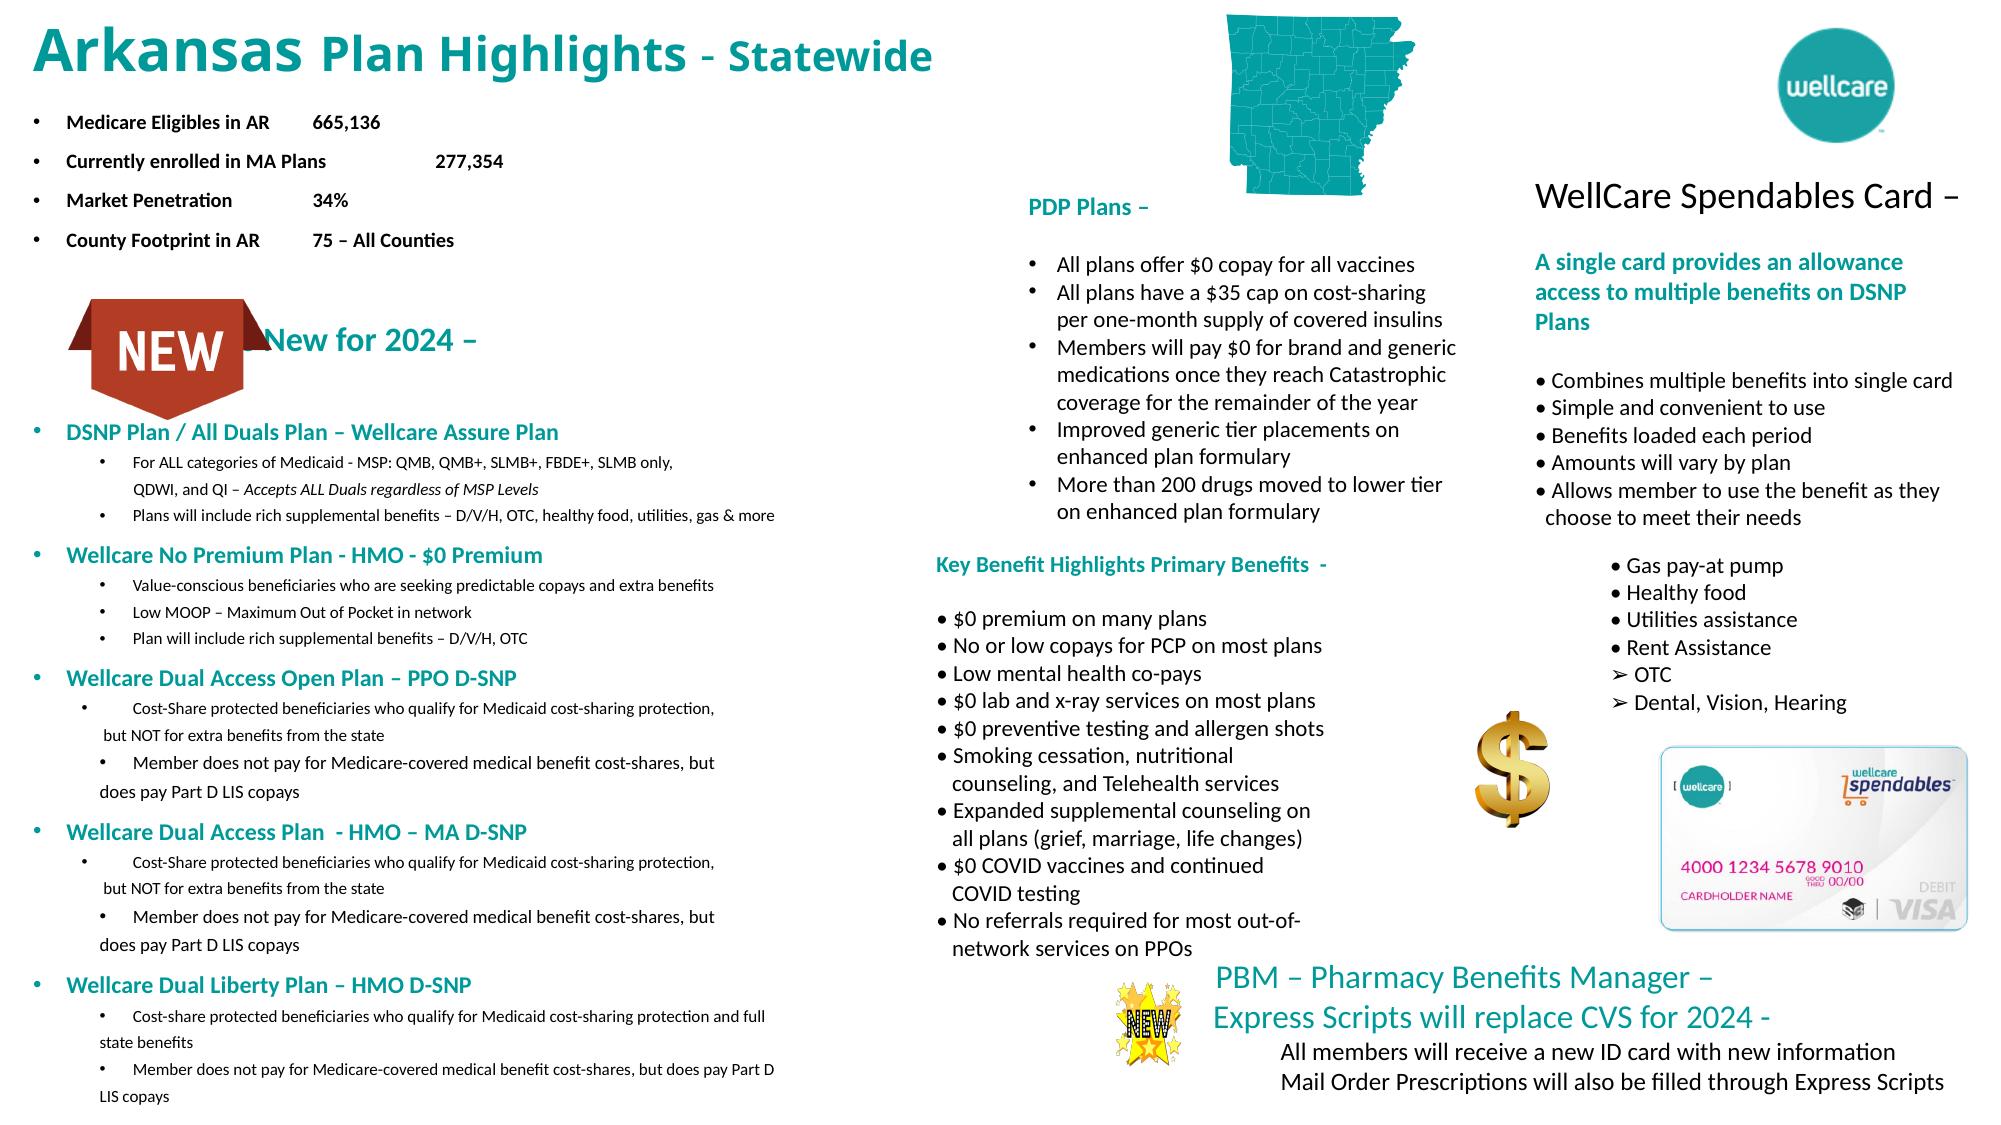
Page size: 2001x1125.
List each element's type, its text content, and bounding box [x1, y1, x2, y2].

text_box Key Benefit Highlights Primary Benefits - • $0 premium on many plans • No or low copays for PCP on most plans • Low mental health co-pays • $0 lab and x-ray services on most plans • $0 preventive testing and allergen shots • Smoking cessation, nutritional counseling, and Telehealth services • Expanded supplemental counseling on all plans (grief, marriage, life changes) • $0 COVID vaccines and continued COVID testing • No referrals required for most out-of- network services on PPOs [921, 542, 1397, 968]
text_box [1226, 14, 1418, 196]
picture [68, 299, 272, 420]
picture [1450, 705, 1576, 831]
picture [1115, 981, 1182, 1067]
list Medicare Eligibles in AR 665,136 Currently enrolled in MA Plans 277,354 Market Penetration 34% County Footprint in AR 75 – All Counties What’s New for 2024 – DSNP Plan / All Duals Plan – Wellcare Assure Plan For ALL categories of Medicaid - MSP: QMB, QMB+, SLMB+, FBDE+, SLMB only, QDWI, and QI – Accepts ALL Duals regardless of MSP Levels Plans will include rich supplemental benefits – D/V/H, OTC, healthy food, utilities, gas & more Wellcare No Premium Plan - HMO - $0 Premium Value-conscious beneficiaries who are seeking predictable copays and extra benefits Low MOOP – Maximum Out of Pocket in network Plan will include rich supplemental benefits – D/V/H, OTC Wellcare Dual Access Open Plan – PPO D-SNP Cost-Share protected beneficiaries who qualify for Medicaid cost-sharing protection, but NOT for extra benefits from the state Member does not pay for Medicare-covered medical benefit cost-shares, but does pay Part D LIS copays Wellcare Dual Access Plan - HMO – MA D-SNP Cost-Share protected beneficiaries who qualify for Medicaid cost-sharing protection, but NOT for extra benefits from the state Member does not pay for Medicare-covered medical benefit cost-shares, but does pay Part D LIS copays Wellcare Dual Liberty Plan – HMO D-SNP Cost-share protected beneficiaries who qualify for Medicaid cost-sharing protection and full state benefits Member does not pay for Medicare-covered medical benefit cost-shares, but does pay Part D LIS copays [18, 104, 1991, 1114]
picture [1759, 11, 1902, 156]
text_box PBM – Pharmacy Benefits Manager – Express Scripts will replace CVS for 2024 - All members will receive a new ID card with new information Mail Order Prescriptions will also be filled through Express Scripts [1115, 943, 1979, 1103]
text_box PDP Plans – All plans offer $0 copay for all vaccines All plans have a $35 cap on cost-sharing per one-month supply of covered insulins Members will pay $0 for brand and generic medications once they reach Catastrophic coverage for the remainder of the year Improved generic tier placements on enhanced plan formulary More than 200 drugs moved to lower tier on enhanced plan formulary [1013, 182, 1473, 532]
text_box WellCare Spendables Card – A single card provides an allowance access to multiple benefits on DSNP Plans • Combines multiple benefits into single card • Simple and convenient to use • Benefits loaded each period • Amounts will vary by plan • Allows member to use the benefit as they choose to meet their needs • Gas pay-at pump • Healthy food • Utilities assistance • Rent Assistance ➢ OTC ➢ Dental, Vision, Hearing [1520, 163, 1979, 778]
title Arkansas Plan Highlights - Statewide [18, 12, 1759, 92]
picture [1635, 726, 1985, 961]
